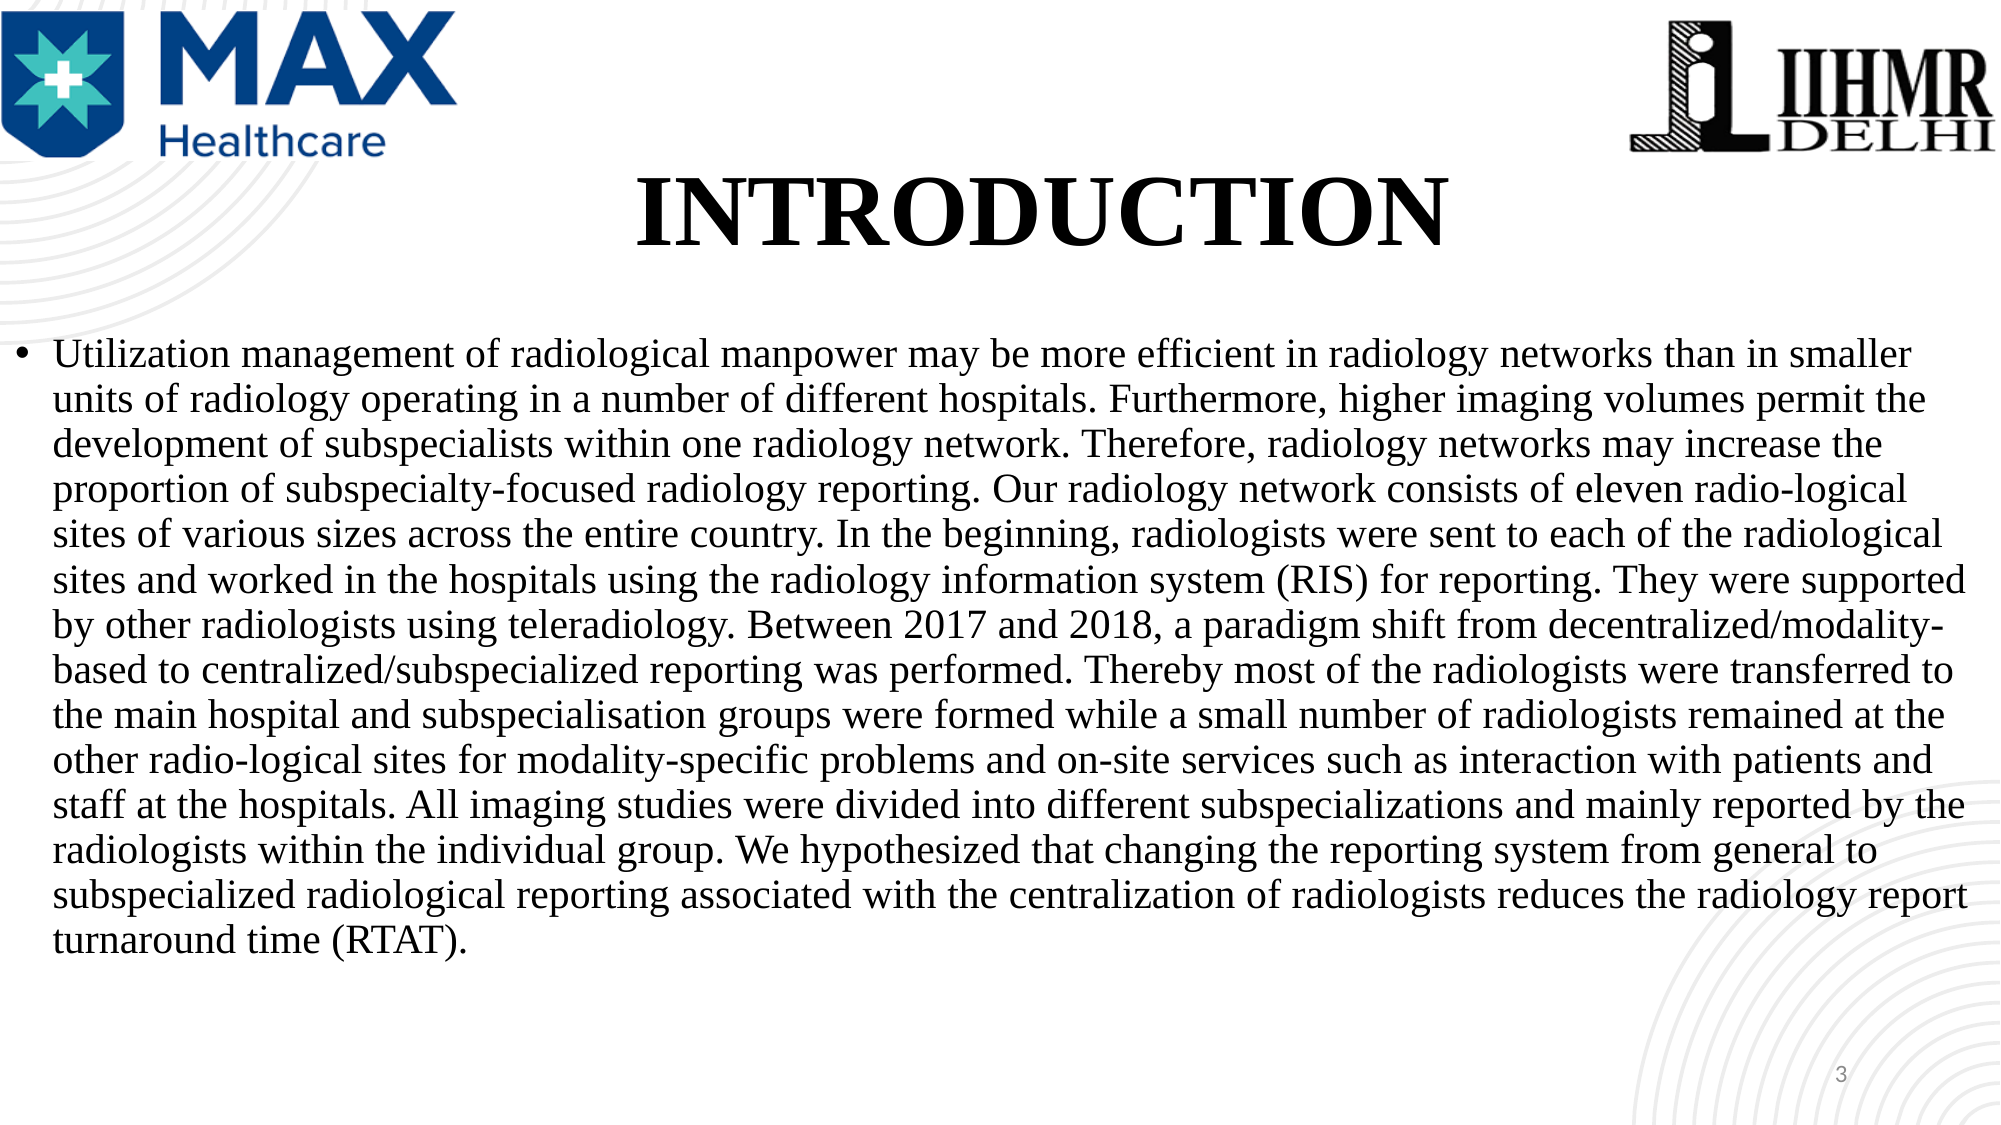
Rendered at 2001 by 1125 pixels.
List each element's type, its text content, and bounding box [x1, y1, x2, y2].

list Utilization management of radiological manpower may be more efficient in radiology networks than in smaller units of radiology operating in a number of different hospitals. Furthermore, higher imaging volumes permit the development of subspecialists within one radiology network. Therefore, radiology networks may increase the proportion of subspecialty-focused radiology reporting. Our radiology network consists of eleven radio-logical sites of various sizes across the entire country. In the beginning, radiologists were sent to each of the radiological sites and worked in the hospitals using the radiology information system (RIS) for reporting. They were supported by other radiologists using teleradiology. Between 2017 and 2018, a paradigm shift from decentralized/modality-based to centralized/subspecialized reporting was performed. Thereby most of the radiologists were transferred to the main hospital and subspecialisation groups were formed while a small number of radiologists remained at the other radio-logical sites for modality-specific problems and on-site services such as interaction with patients and staff at the hospitals. All imaging studies were divided into different subspecializations and mainly reported by the radiologists within the individual group. We hypothesized that changing the reporting system from general to subspecialized radiological reporting associated with the centralization of radiologists reduces the radiology report turnaround time (RTAT). [0, 324, 2000, 1033]
picture [0, 10, 460, 161]
slide_number 3 [1412, 1042, 1863, 1103]
picture [1625, 0, 2000, 223]
title INTRODUCTION [459, 149, 1626, 276]
